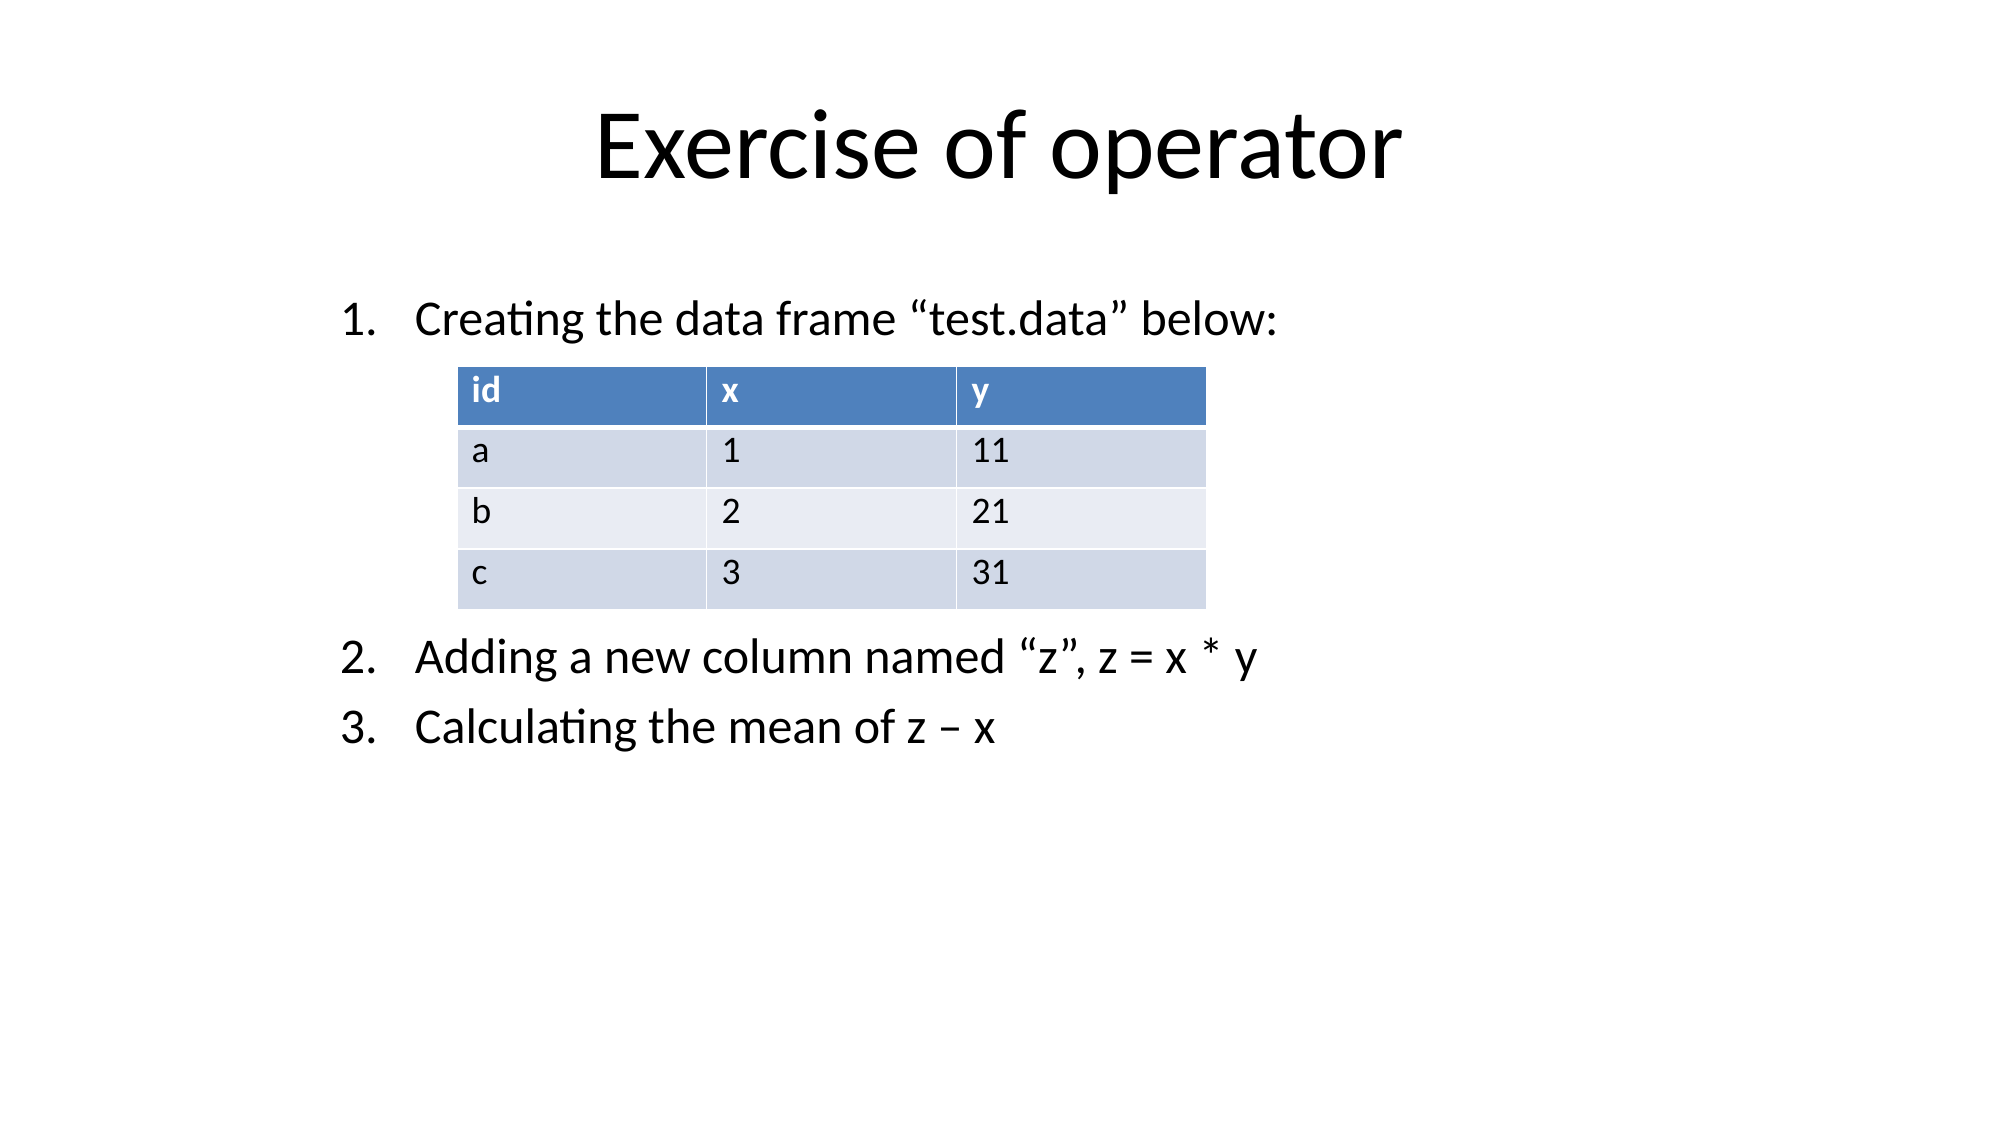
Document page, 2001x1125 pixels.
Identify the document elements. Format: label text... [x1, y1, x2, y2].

table_header x [707, 367, 956, 425]
title Exercise of operator [99, 45, 1900, 233]
table_header y [957, 367, 1206, 425]
table_cell 31 [957, 550, 1206, 609]
table_cell a [458, 430, 706, 487]
table_cell 3 [707, 550, 956, 609]
table_cell 21 [957, 489, 1206, 548]
table_cell 2 [707, 489, 956, 548]
table_cell b [458, 489, 706, 548]
table_header id [458, 367, 706, 425]
table_cell 11 [957, 430, 1206, 487]
table_cell c [458, 550, 706, 609]
table_cell 1 [707, 430, 956, 487]
list Creating the data frame “test.data” below: Adding a new column named “z”, z = x * y Calculating the mean of z – x [324, 208, 1675, 1005]
